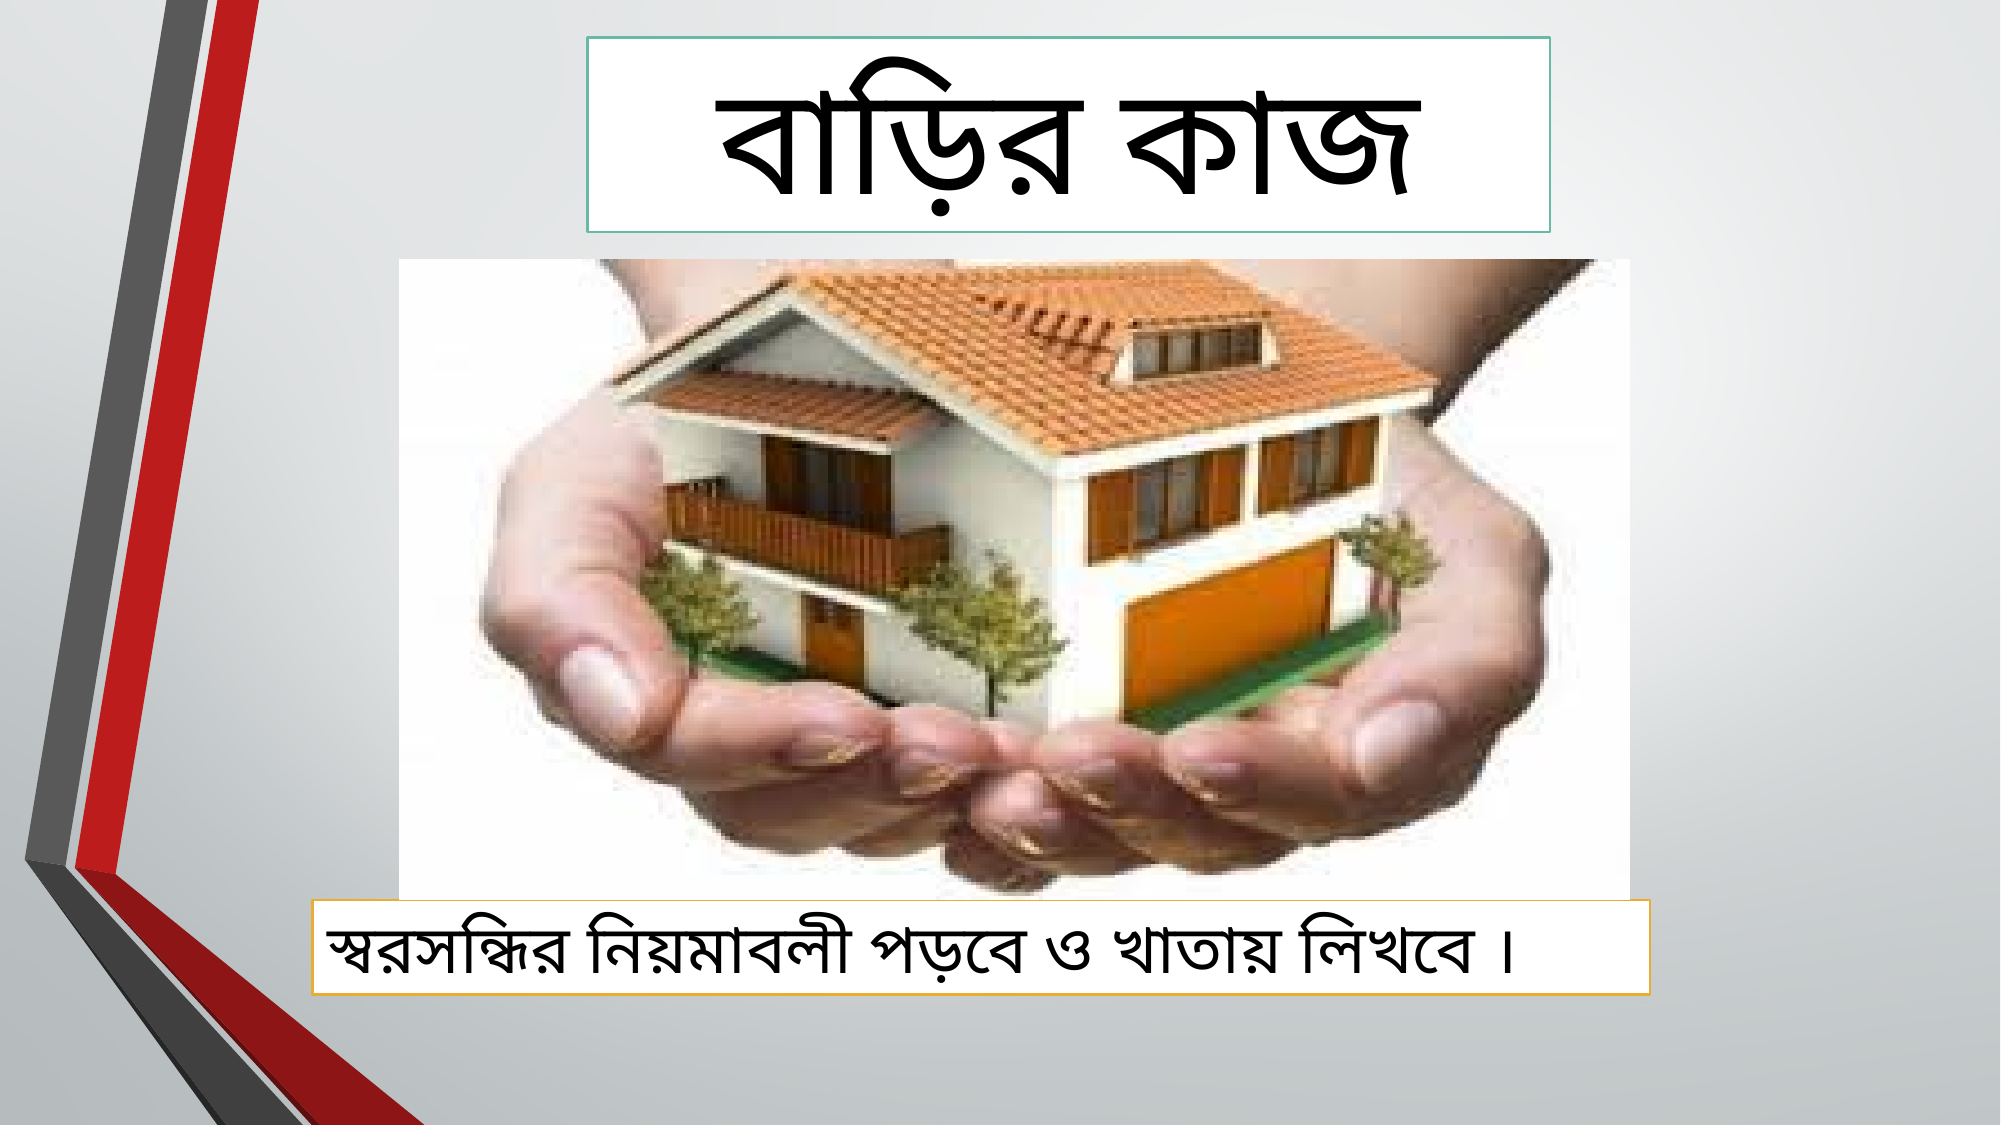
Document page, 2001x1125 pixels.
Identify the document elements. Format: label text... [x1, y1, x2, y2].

text_box স্বরসন্ধির নিয়মাবলী পড়বে ও খাতায় লিখবে । [311, 899, 1651, 996]
picture [399, 258, 1630, 901]
text_box বাড়ির কাজ [586, 36, 1551, 233]
